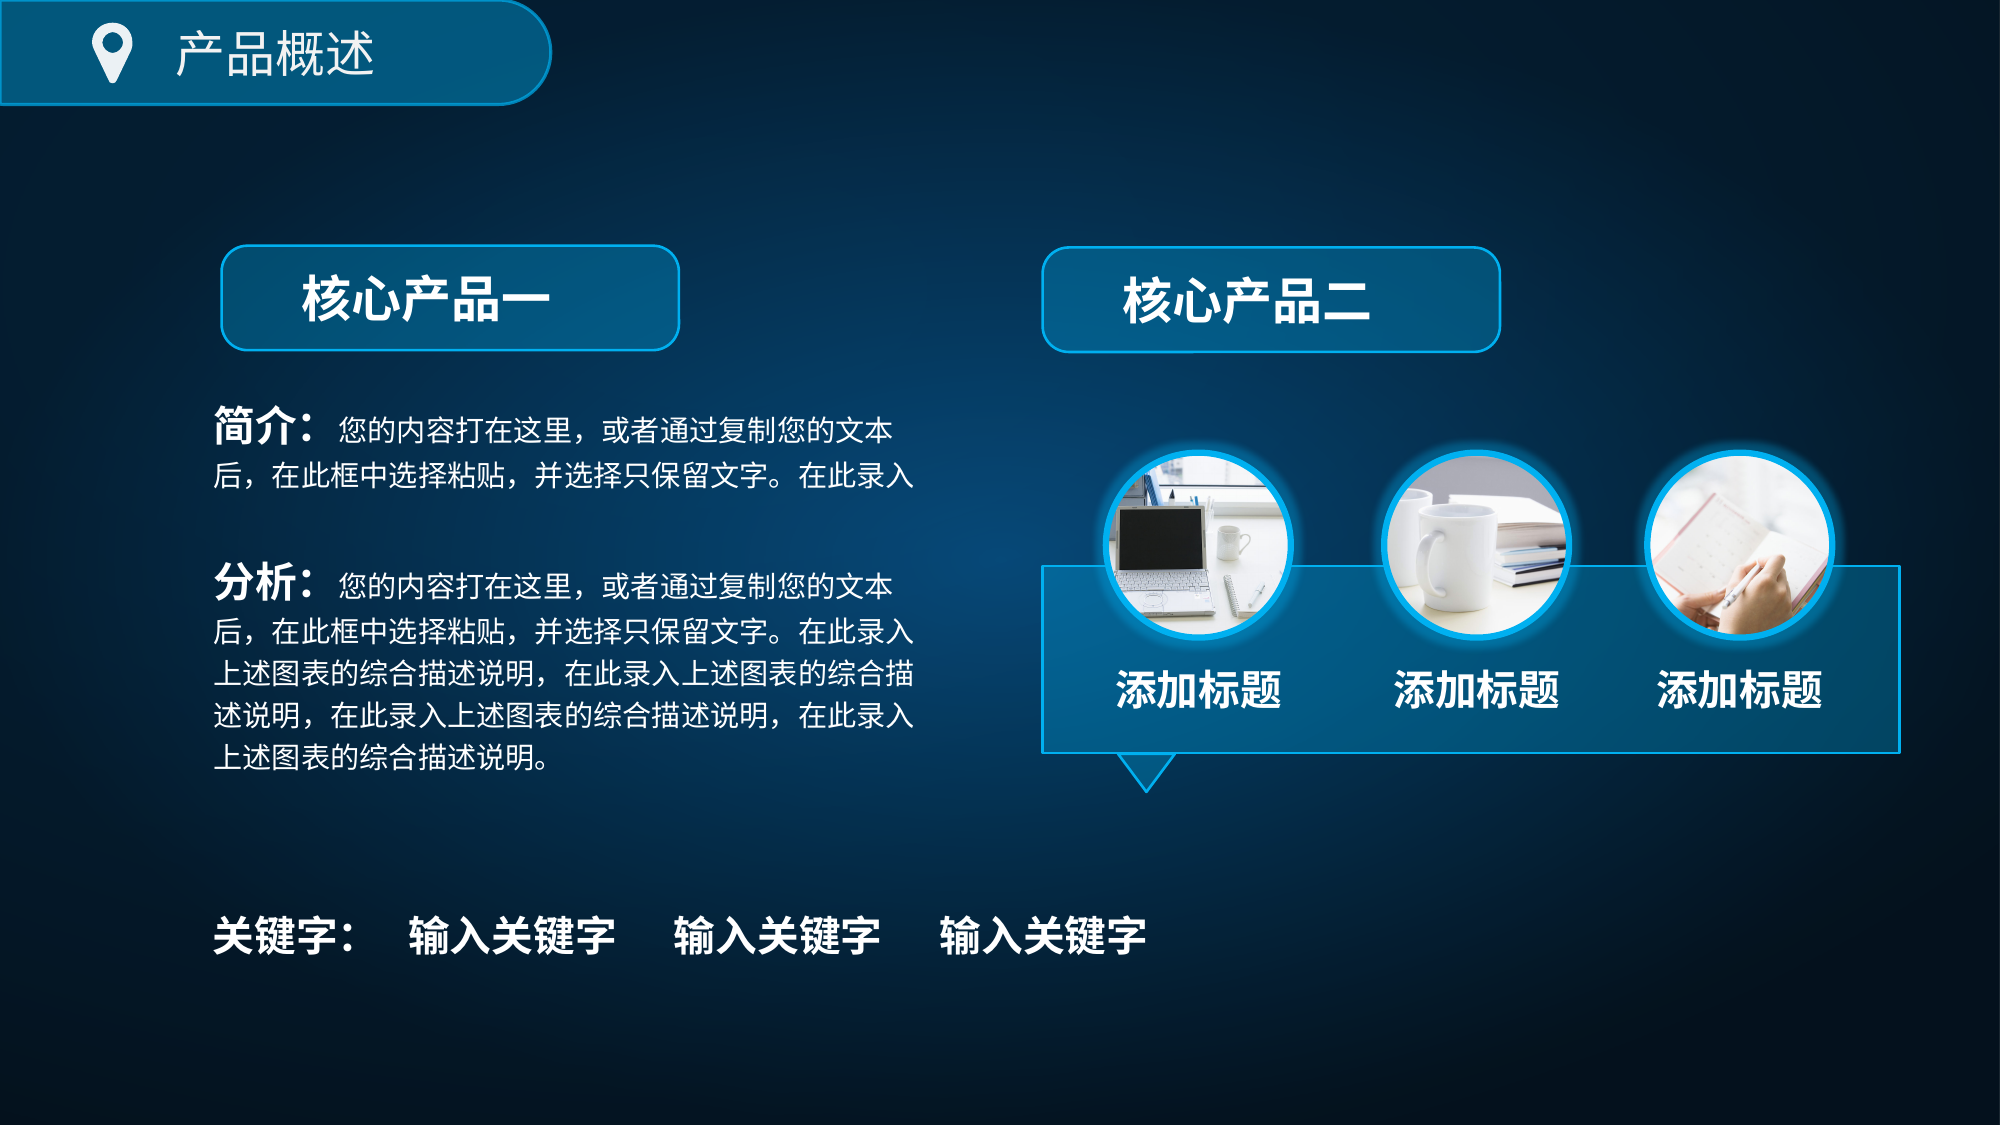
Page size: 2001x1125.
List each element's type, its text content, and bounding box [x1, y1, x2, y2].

text_box 分析：您的内容打在这里，或者通过复制您的文本后，在此框中选择粘贴，并选择只保留文字。在此录入上述图表的综合描述说明，在此录入上述图表的综合描述说明，在此录入上述图表的综合描述说明，在此录入上述图表的综合描述说明。 [198, 538, 933, 782]
text_box [1645, 450, 1835, 564]
text_box 简介：您的内容打在这里，或者通过复制您的文本后，在此框中选择粘贴，并选择只保留文字。在此录入 [198, 382, 933, 500]
text_box [1382, 450, 1572, 564]
text_box 关键字： 输入关键字 输入关键字 输入关键字 [198, 892, 1444, 967]
text_box 产品概述 [160, 15, 391, 91]
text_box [1042, 565, 1900, 793]
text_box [1042, 247, 1501, 353]
text_box [1103, 450, 1293, 564]
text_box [221, 245, 680, 351]
